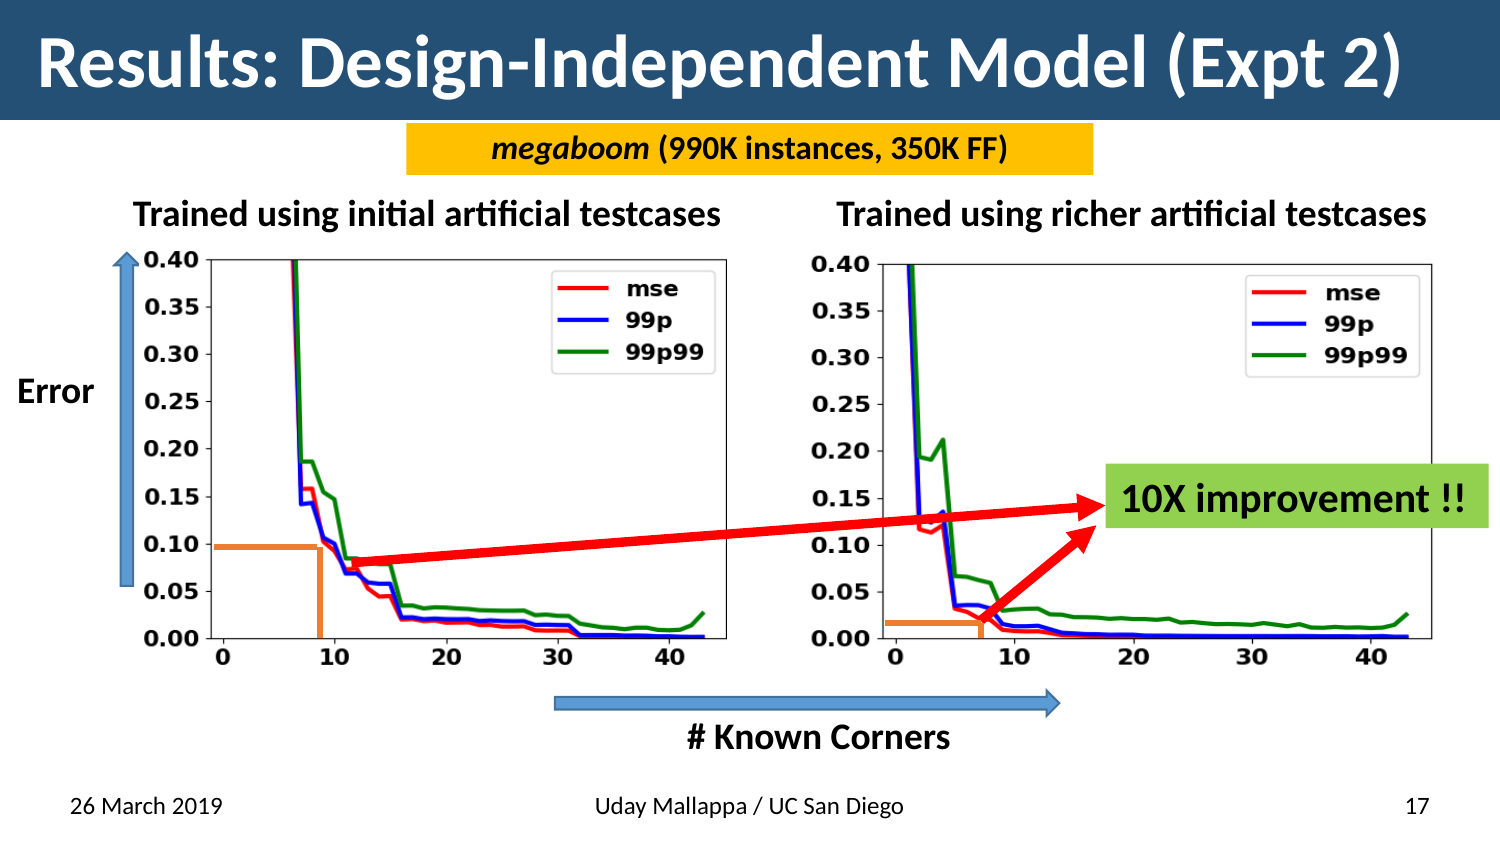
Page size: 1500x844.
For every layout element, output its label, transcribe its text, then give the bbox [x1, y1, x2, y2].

picture [803, 249, 1447, 669]
picture [139, 248, 727, 669]
text_box [553, 688, 1061, 719]
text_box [351, 505, 1106, 563]
text_box megaboom (990K instances, 350K FF) [406, 123, 1094, 175]
text_box Error [2, 358, 110, 419]
footer Uday Mallappa / UC San Diego [496, 782, 1004, 827]
title Results: Design-Independent Model (Expt 2) [22, 15, 1478, 111]
text_box # Known Corners [672, 711, 966, 765]
text_box [111, 251, 139, 587]
slide_number 17 [1059, 782, 1445, 827]
text_box Trained using richer artificial testcases [821, 181, 1443, 242]
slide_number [55, 782, 441, 827]
text_box 10X improvement !! [1447, 463, 1489, 529]
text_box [980, 525, 1097, 621]
text_box Trained using initial artificial testcases [118, 181, 737, 242]
